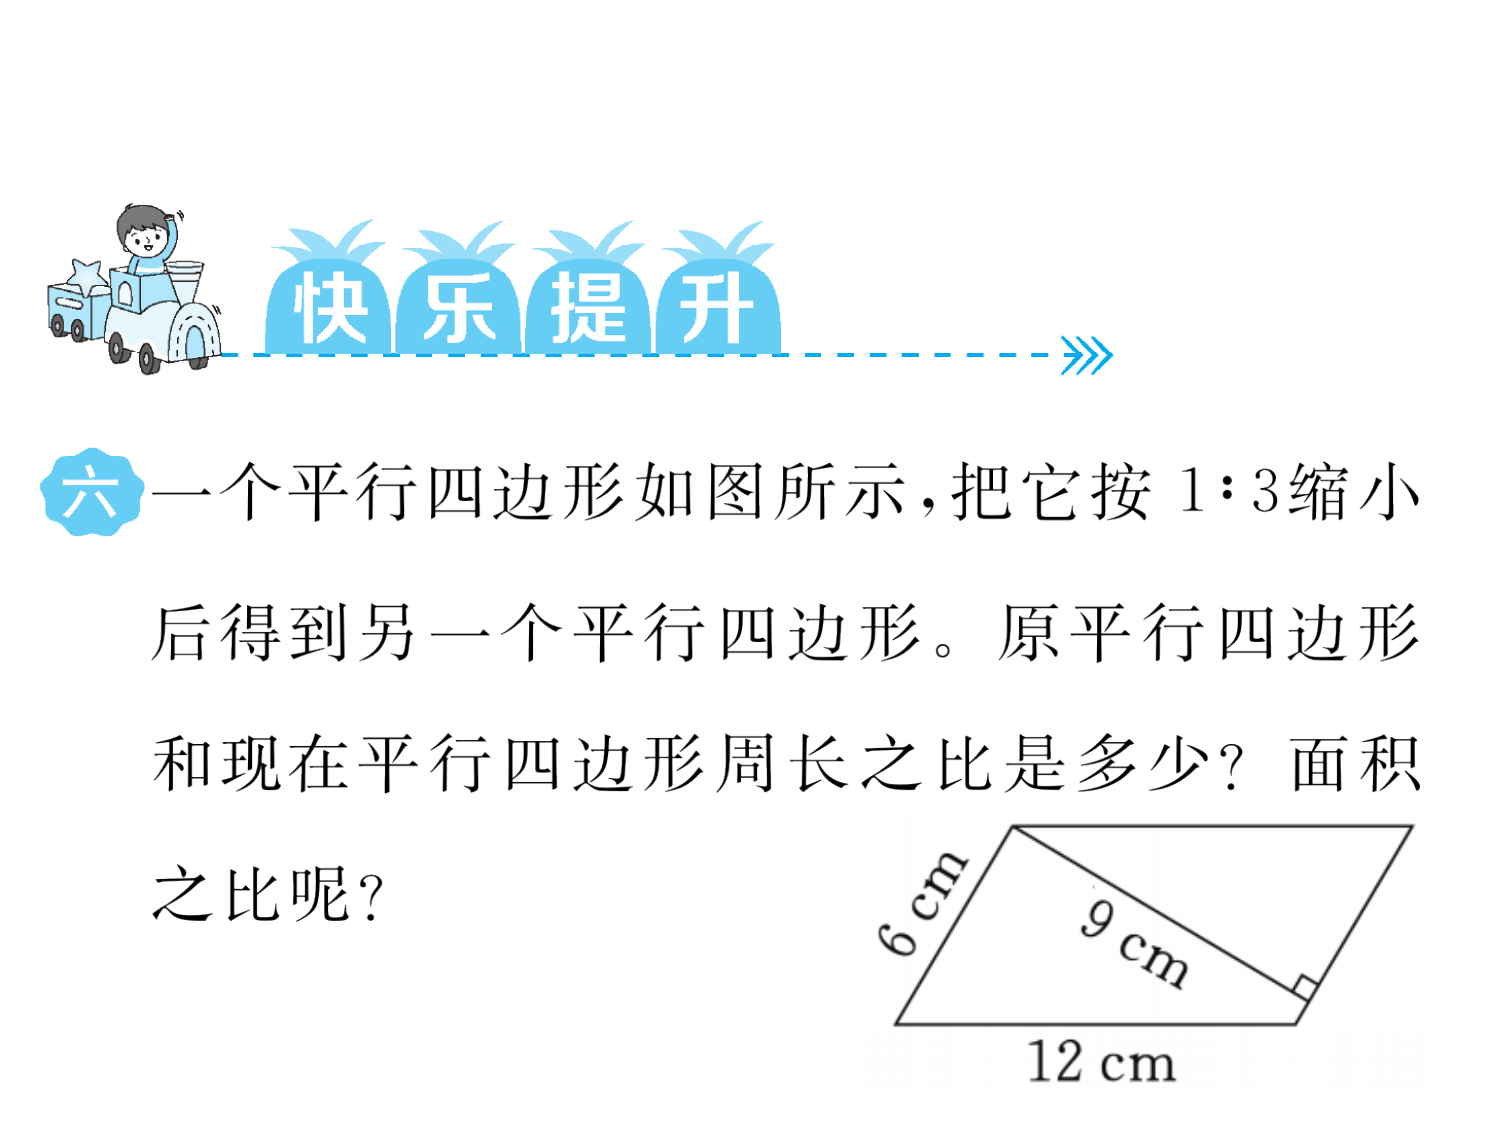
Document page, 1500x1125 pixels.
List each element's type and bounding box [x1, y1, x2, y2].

picture [35, 177, 1453, 1110]
